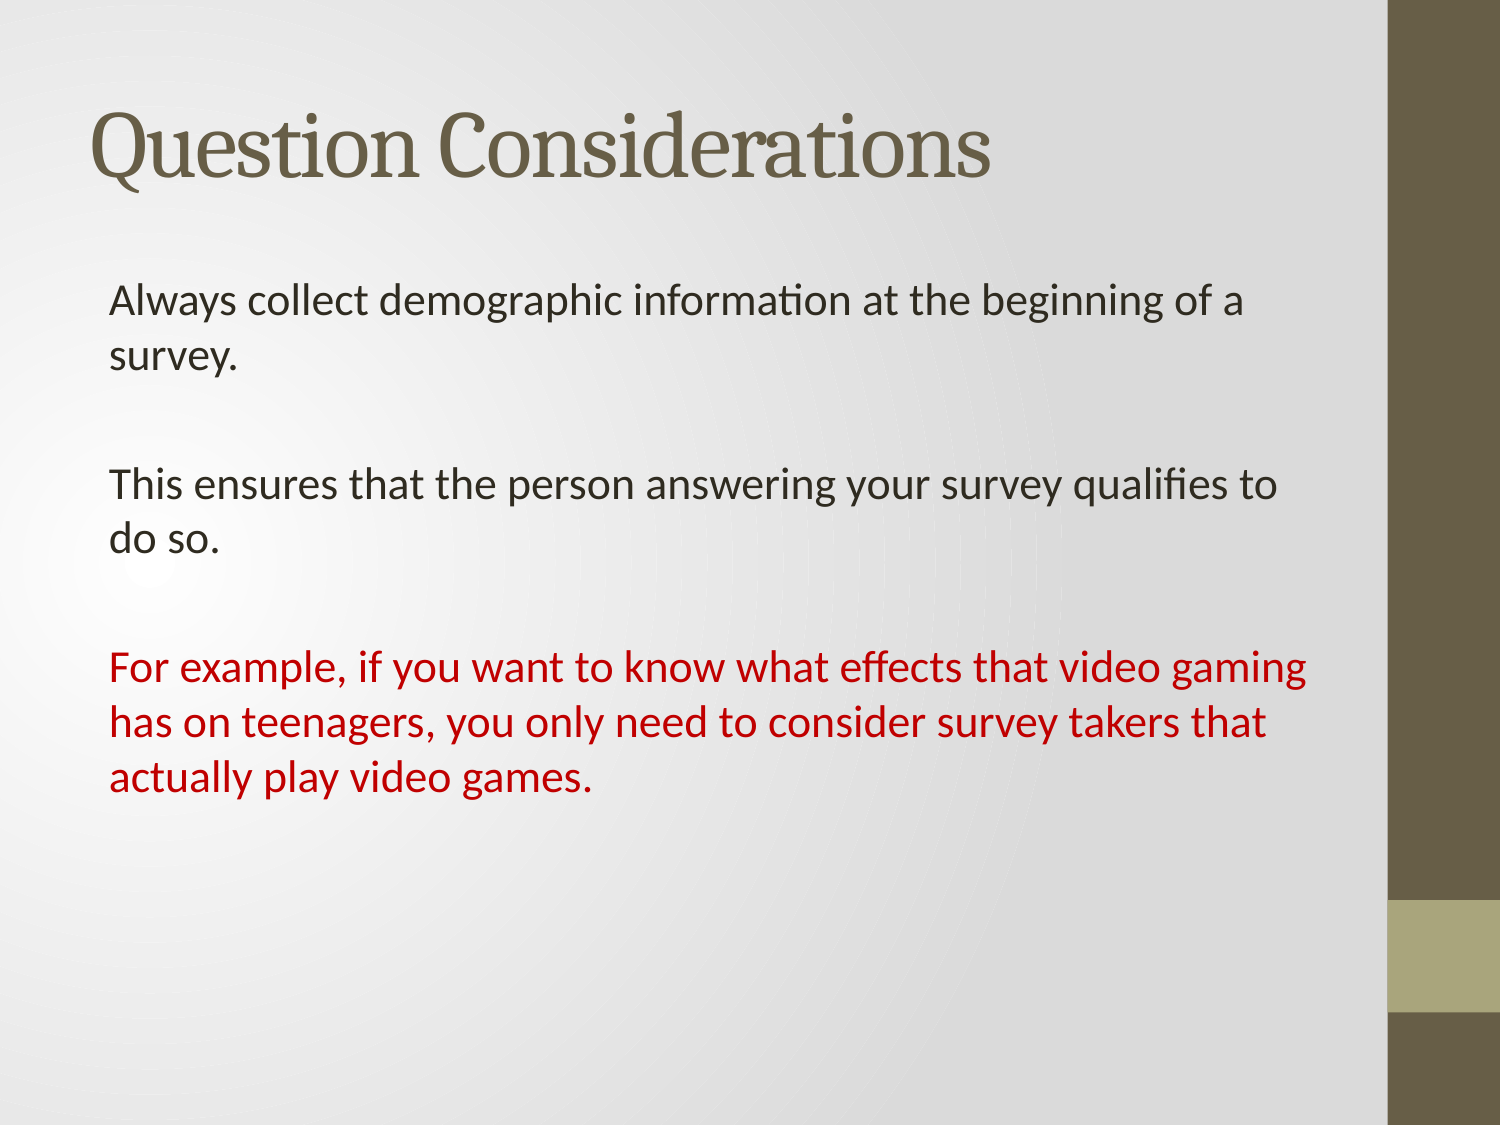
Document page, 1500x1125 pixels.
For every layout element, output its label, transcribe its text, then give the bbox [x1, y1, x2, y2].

list Always collect demographic information at the beginning of a survey. This ensures that the person answering your survey qualifies to do so. For example, if you want to know what effects that video gaming has on teenagers, you only need to consider survey takers that actually play video games. [75, 262, 1325, 1050]
title Question Considerations [75, 45, 1325, 233]
